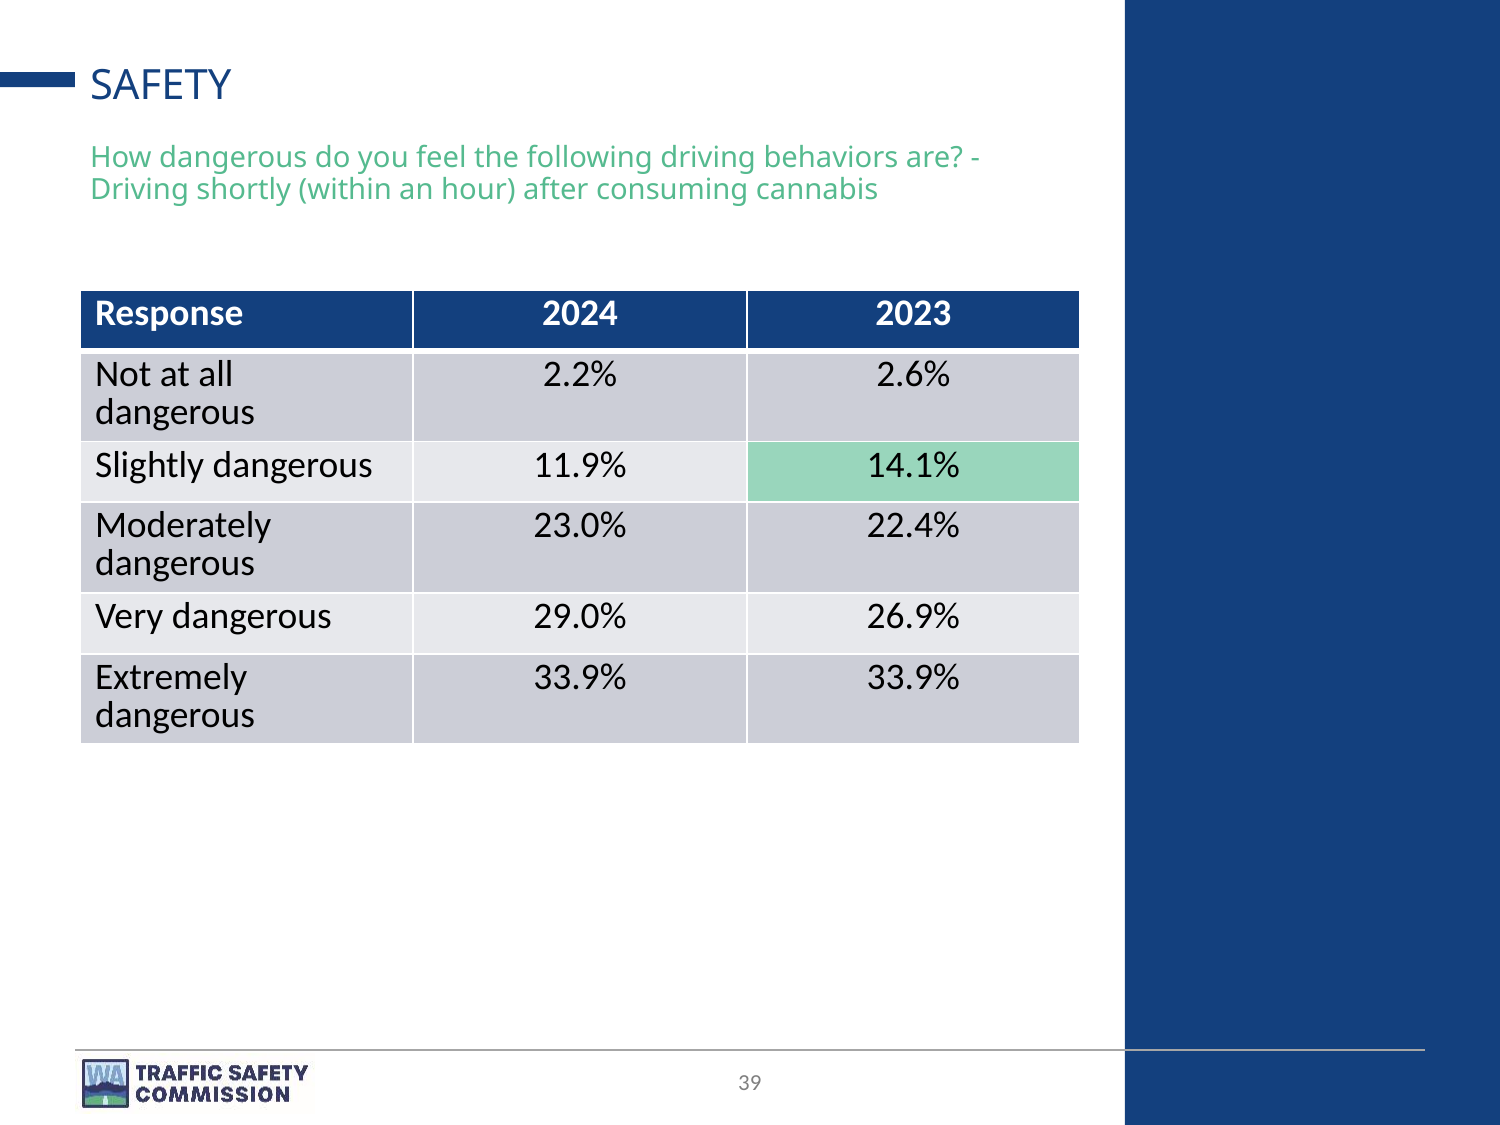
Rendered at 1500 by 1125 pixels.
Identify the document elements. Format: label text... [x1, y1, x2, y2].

picture [75, 1053, 315, 1114]
table_header 2024 [414, 291, 746, 348]
list How dangerous do you feel the following driving behaviors are? - Driving shortly (within an hour) after consuming cannabis [75, 135, 1080, 235]
table_cell 14.1% [748, 442, 1079, 501]
table_cell 29.0% [414, 594, 746, 653]
table_cell 33.9% [748, 655, 1079, 743]
table_cell 2.6% [748, 354, 1079, 441]
table_cell Extremely dangerous [81, 655, 412, 743]
table_cell Moderately dangerous [81, 503, 412, 592]
table_cell Very dangerous [81, 594, 412, 653]
title SAFETY [75, 43, 1080, 116]
table_cell 26.9% [748, 594, 1079, 653]
table_header Response [81, 291, 412, 348]
table_cell 33.9% [414, 655, 746, 743]
table_cell 11.9% [414, 442, 746, 501]
table_cell 23.0% [414, 503, 746, 592]
table_cell Not at all dangerous [81, 354, 412, 441]
table_cell 22.4% [748, 503, 1079, 592]
table_cell Slightly dangerous [81, 442, 412, 501]
table_cell 2.2% [414, 354, 746, 441]
table_header 2023 [748, 291, 1079, 348]
